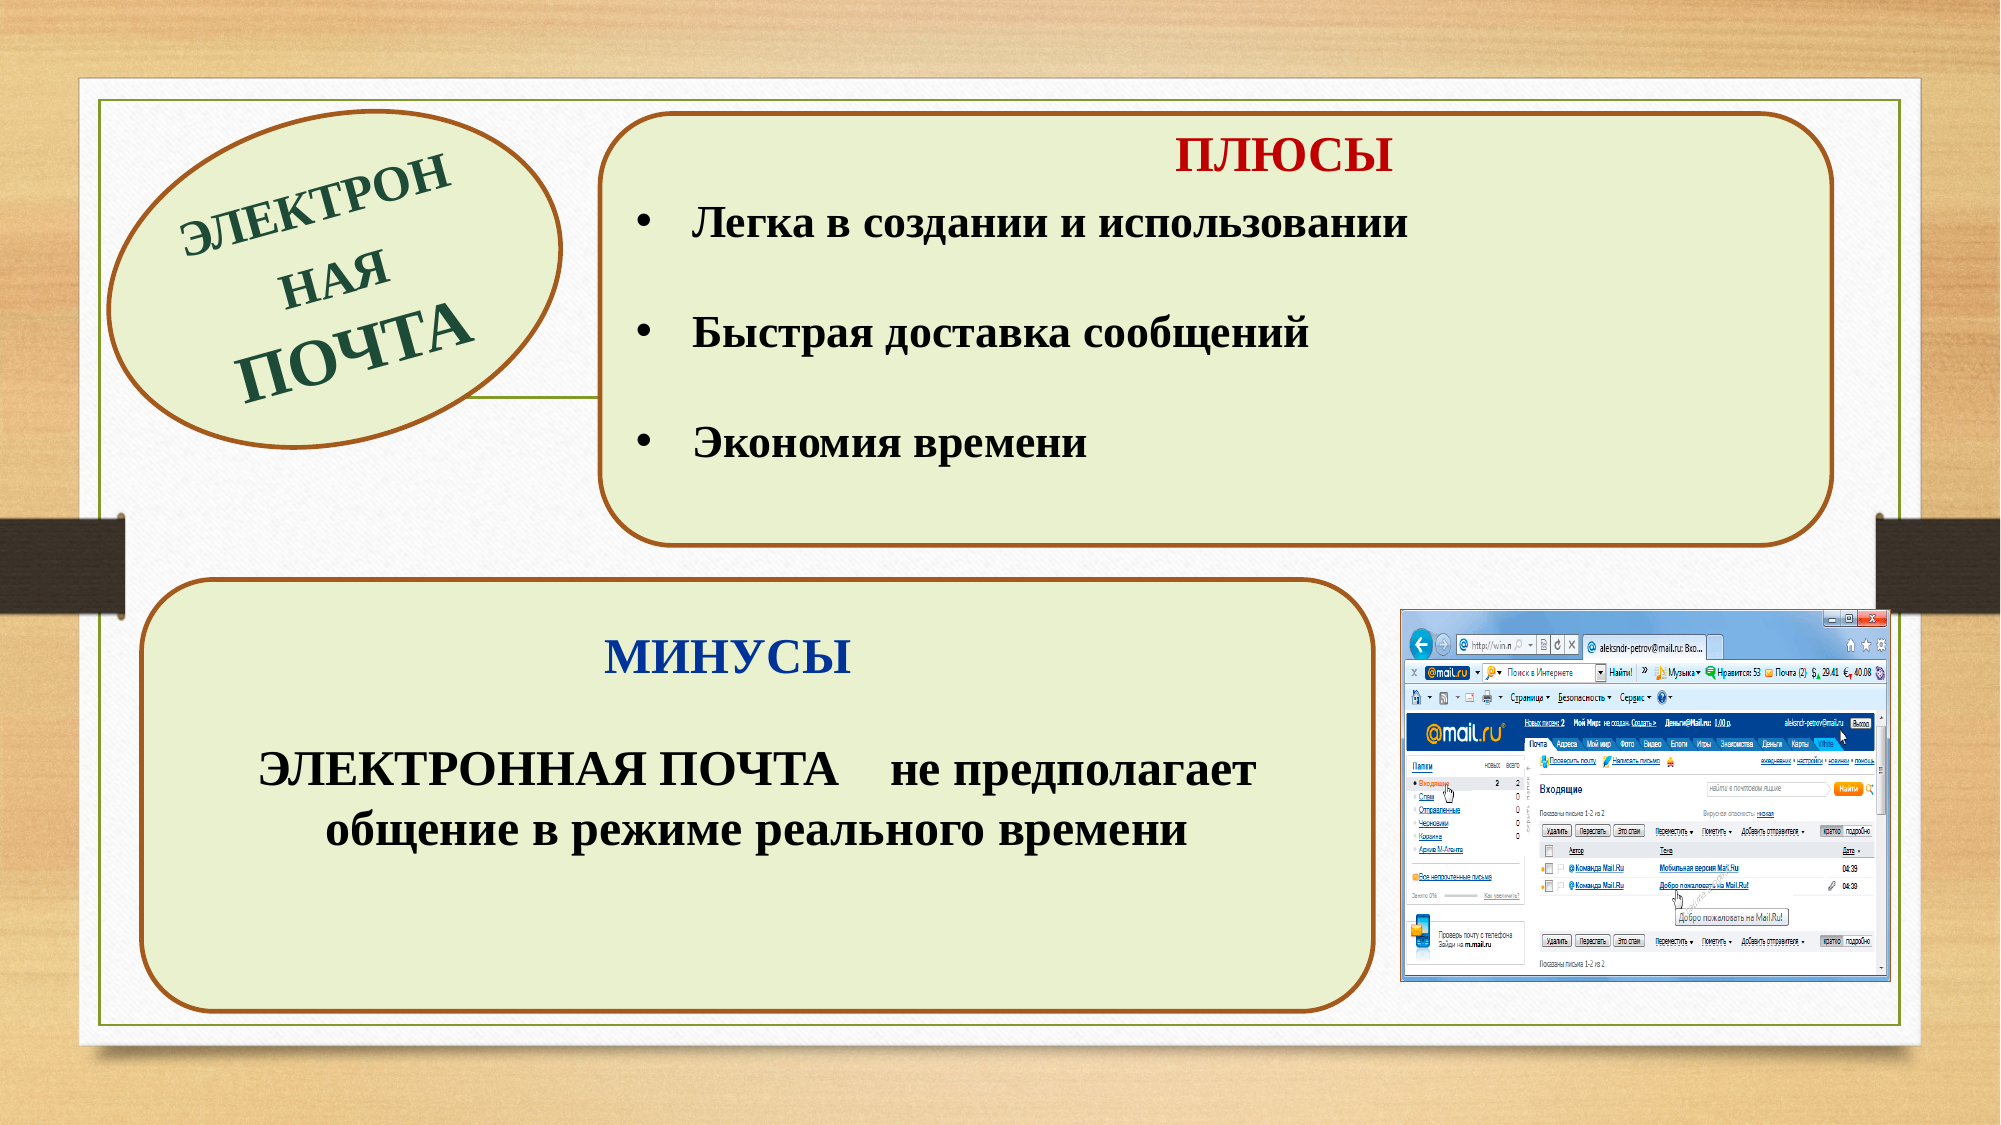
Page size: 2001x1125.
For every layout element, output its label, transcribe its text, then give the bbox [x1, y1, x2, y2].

text_box Легка в создании и использовании Быстрая доставка сообщений Экономия времени [598, 112, 1834, 547]
picture [0, 0, 2001, 1125]
text_box МИНУСЫ [527, 615, 929, 691]
text_box ПЛЮСЫ [1084, 113, 1485, 189]
text_box ЭЛЕКТРОННАЯ ПОЧТА не предполагает общение в режиме реального времени [140, 578, 1375, 1013]
text_box ЭЛЕКТРОННАЯ ПОЧТА [107, 109, 562, 449]
